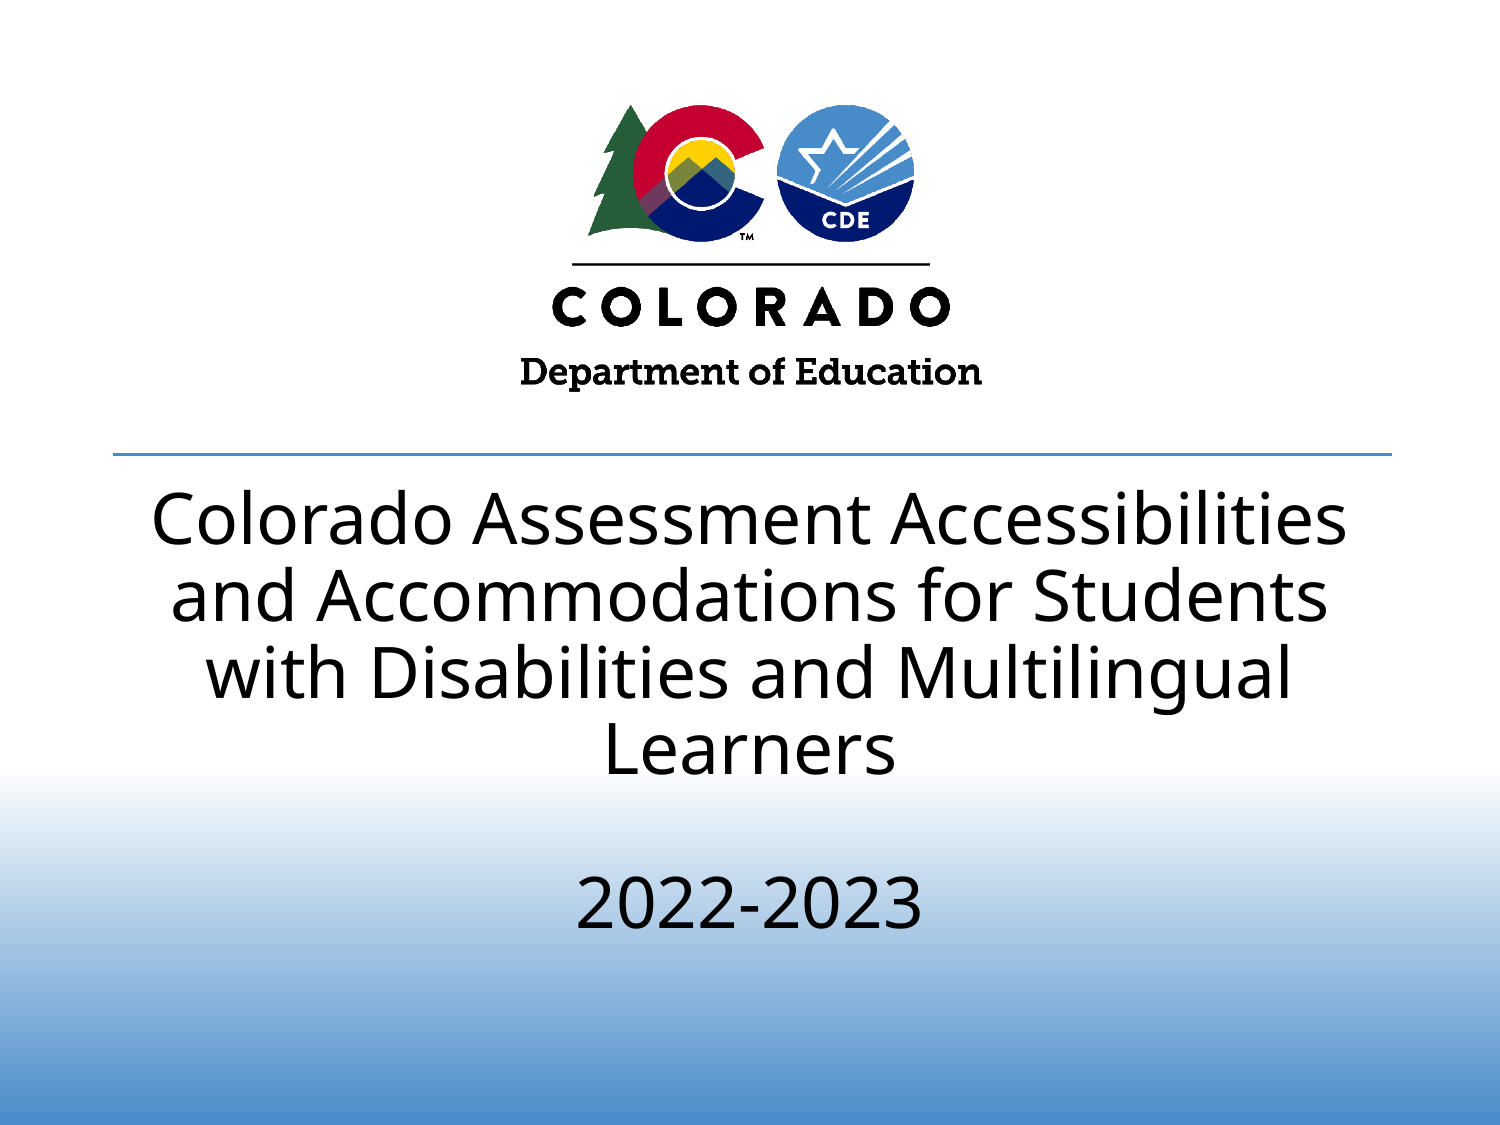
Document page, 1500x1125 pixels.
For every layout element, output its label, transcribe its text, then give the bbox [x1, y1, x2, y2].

title Colorado Assessment Accessibilities and Accommodations for Students with Disabilities and Multilingual Learners 2022-2023 [120, 475, 1380, 1048]
picture [519, 103, 983, 393]
